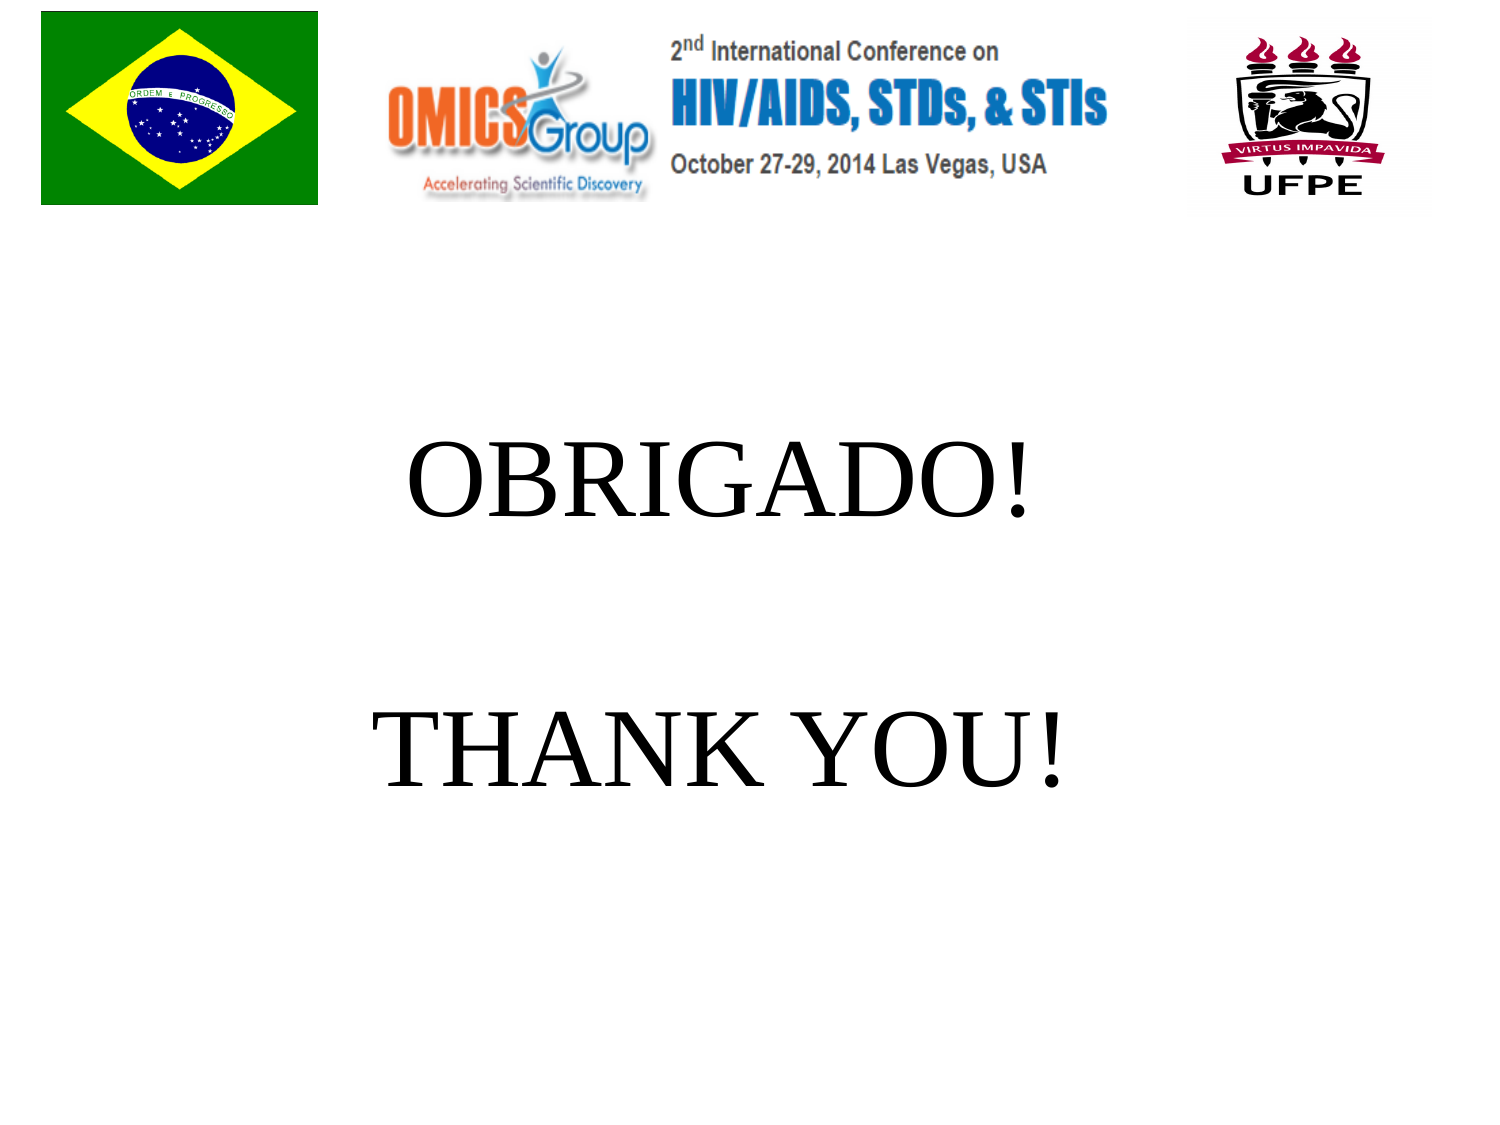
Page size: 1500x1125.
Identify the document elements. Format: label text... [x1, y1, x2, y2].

picture [1186, 16, 1432, 217]
text_box OBRIGADO! THANK YOU! [112, 397, 1331, 817]
picture [385, 31, 1115, 203]
picture [40, 10, 318, 205]
